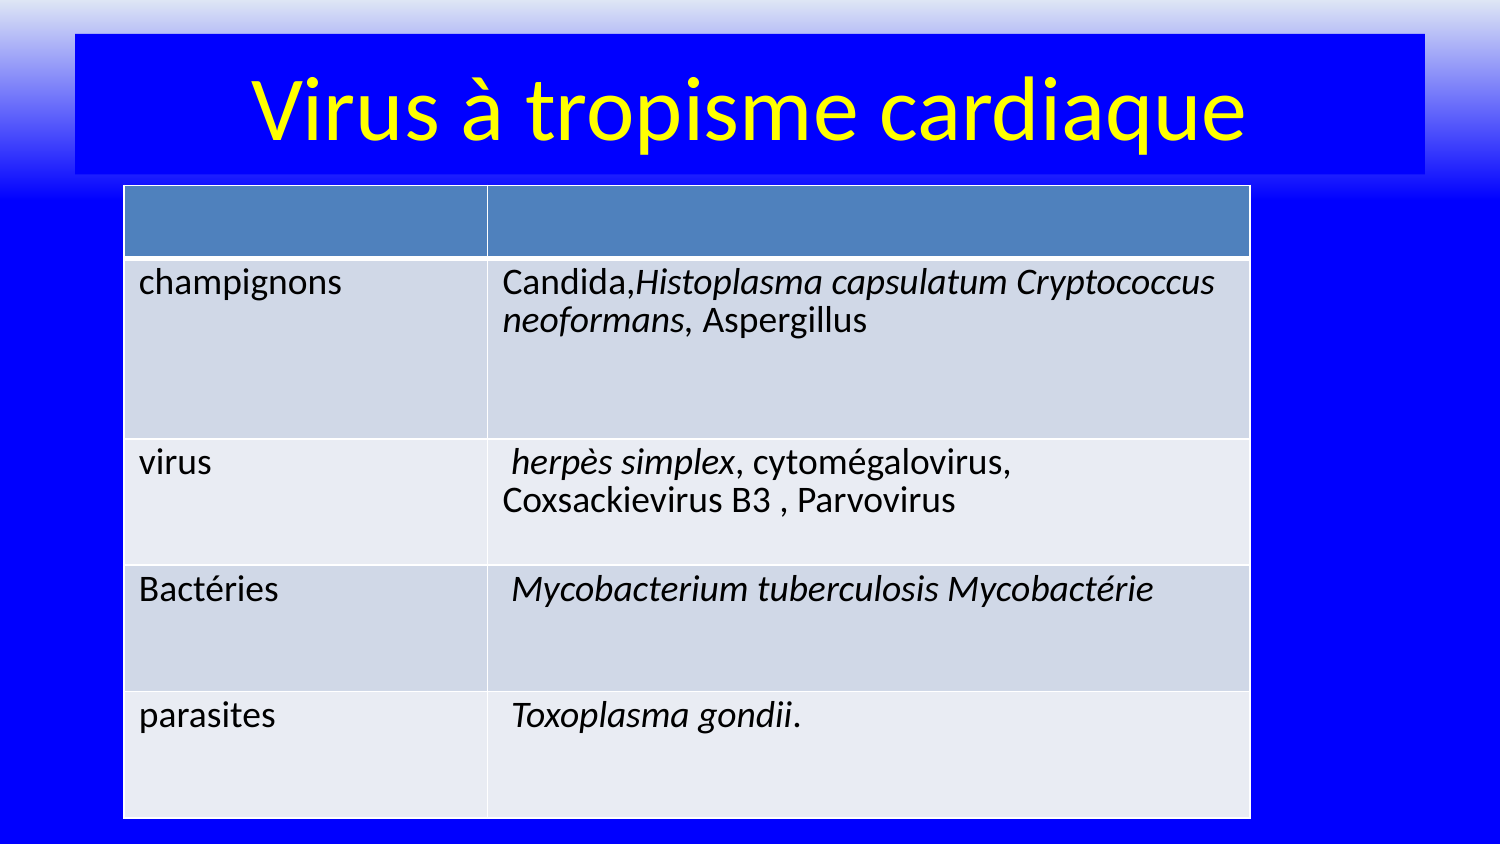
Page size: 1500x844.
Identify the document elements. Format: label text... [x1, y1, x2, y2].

table_cell Bactéries [125, 566, 487, 691]
table_header [125, 186, 487, 256]
table_cell champignons [125, 261, 487, 438]
table_cell herpès simplex, cytomégalovirus, Coxsackievirus B3 , Parvovirus [488, 440, 1249, 564]
title Virus à tropisme cardiaque [75, 33, 1425, 175]
table_cell Mycobacterium tuberculosis Mycobactérie [488, 566, 1249, 691]
table_cell Candida,Histoplasma capsulatum Cryptococcus neoformans, Aspergillus [488, 261, 1249, 438]
table_header [488, 186, 1249, 256]
table_cell parasites [125, 692, 487, 817]
table_cell Toxoplasma gondii. [488, 692, 1249, 817]
table_cell virus [125, 440, 487, 564]
